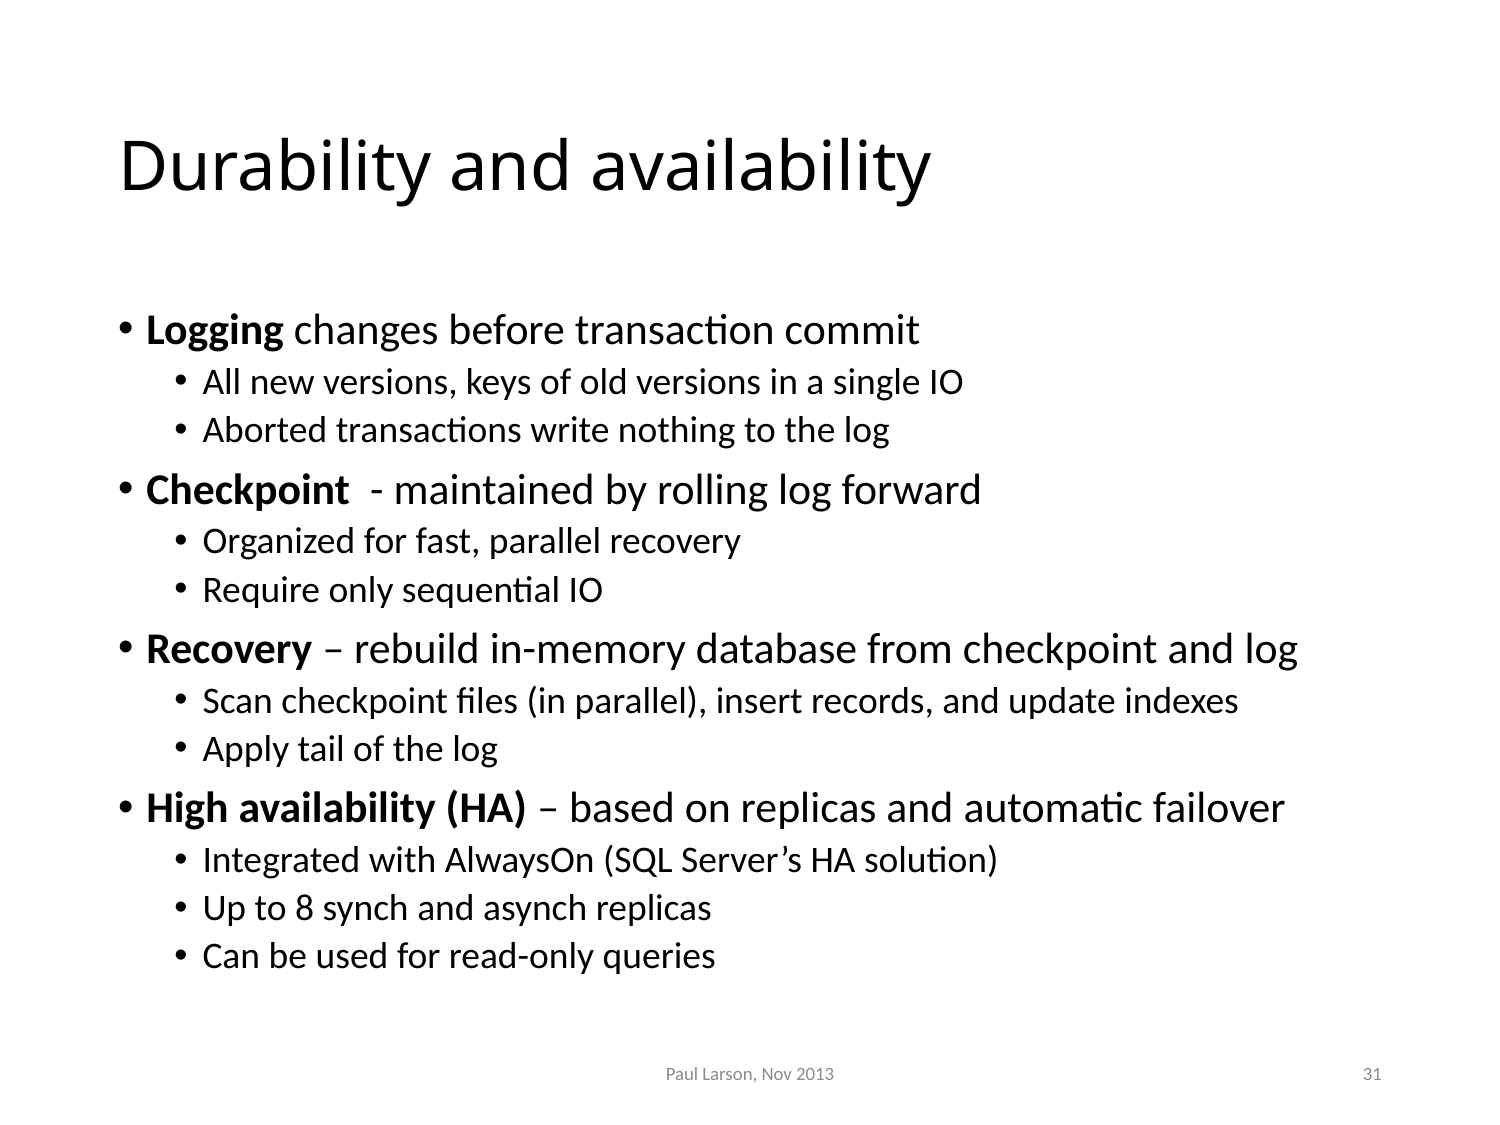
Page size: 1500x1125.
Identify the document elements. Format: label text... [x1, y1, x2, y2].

slide_number 31 [1059, 1042, 1397, 1103]
footer Paul Larson, Nov 2013 [496, 1042, 1004, 1103]
title Durability and availability [103, 59, 1397, 278]
list Logging changes before transaction commit All new versions, keys of old versions in a single IO Aborted transactions write nothing to the log Checkpoint - maintained by rolling log forward Organized for fast, parallel recovery Require only sequential IO Recovery – rebuild in-memory database from checkpoint and log Scan checkpoint files (in parallel), insert records, and update indexes Apply tail of the log High availability (HA) – based on replicas and automatic failover Integrated with AlwaysOn (SQL Server’s HA solution) Up to 8 synch and asynch replicas Can be used for read-only queries [103, 299, 1397, 1014]
